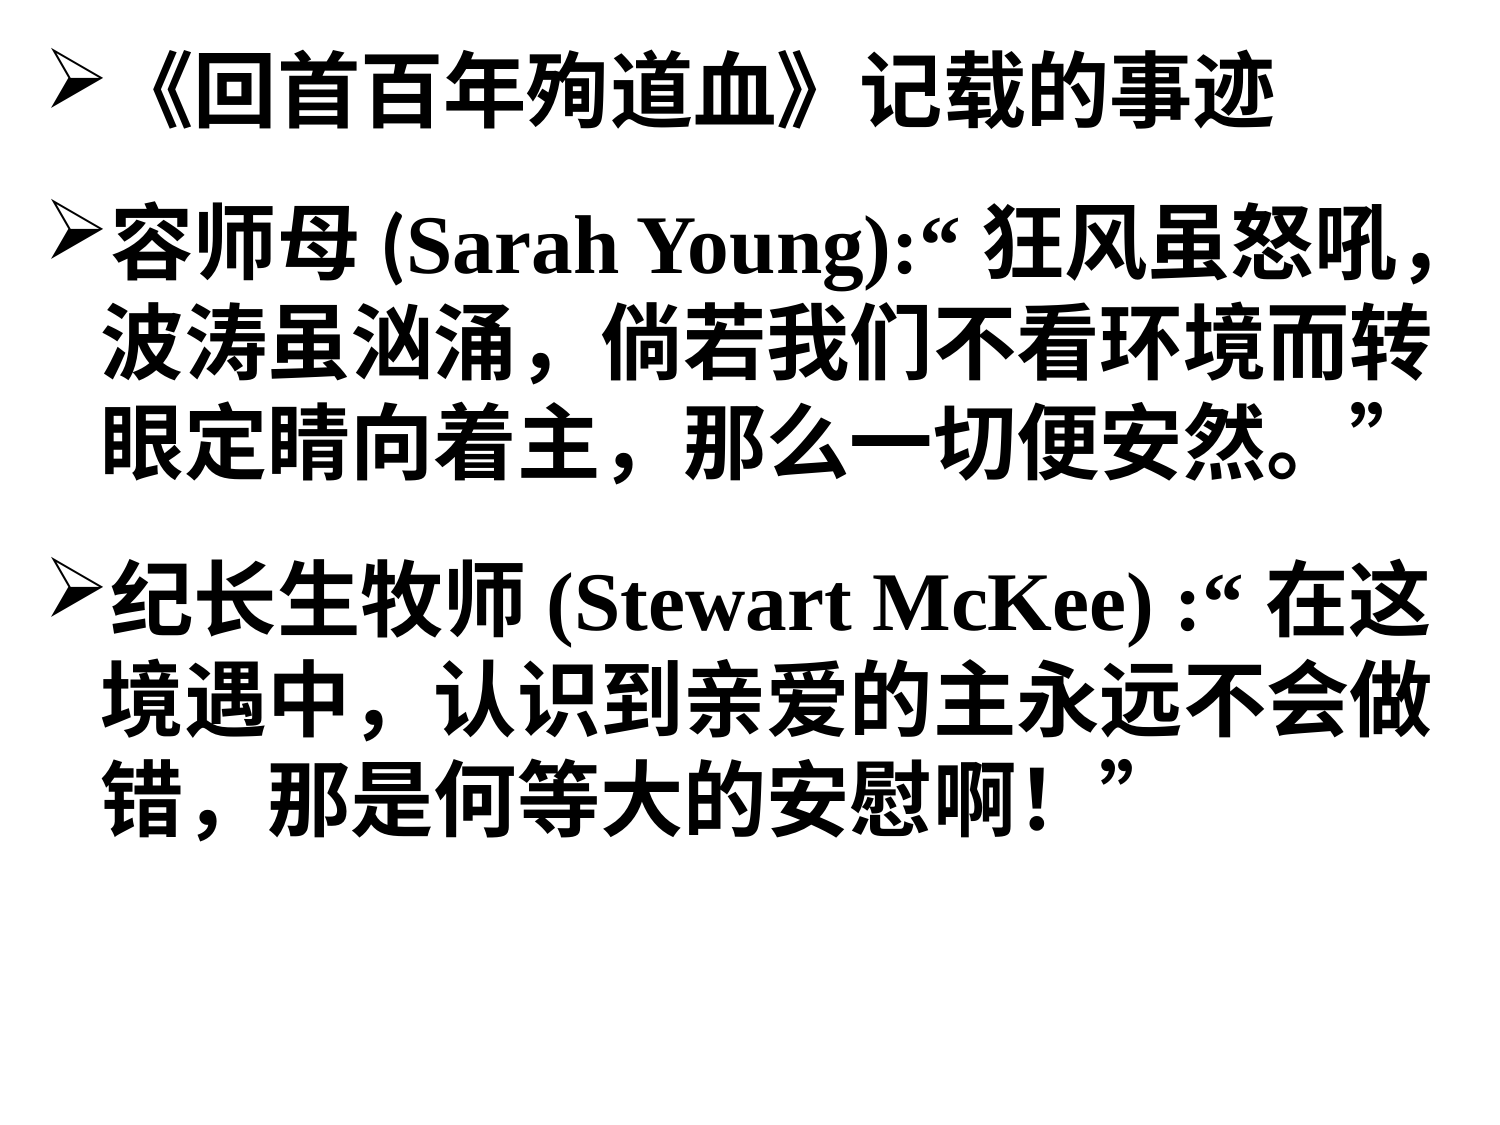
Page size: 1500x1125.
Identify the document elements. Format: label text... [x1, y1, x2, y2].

list 《回首百年殉道血》记载的事迹 容师母(Sarah Young):“狂风虽怒吼，波涛虽汹涌，倘若我们不看环境而转眼定睛向着主，那么一切便安然。” 纪长生牧师(Stewart McKee) :“在这境遇中，认识到亲爱的主永远不会做错，那是何等大的安慰啊！” [29, 30, 1471, 1094]
